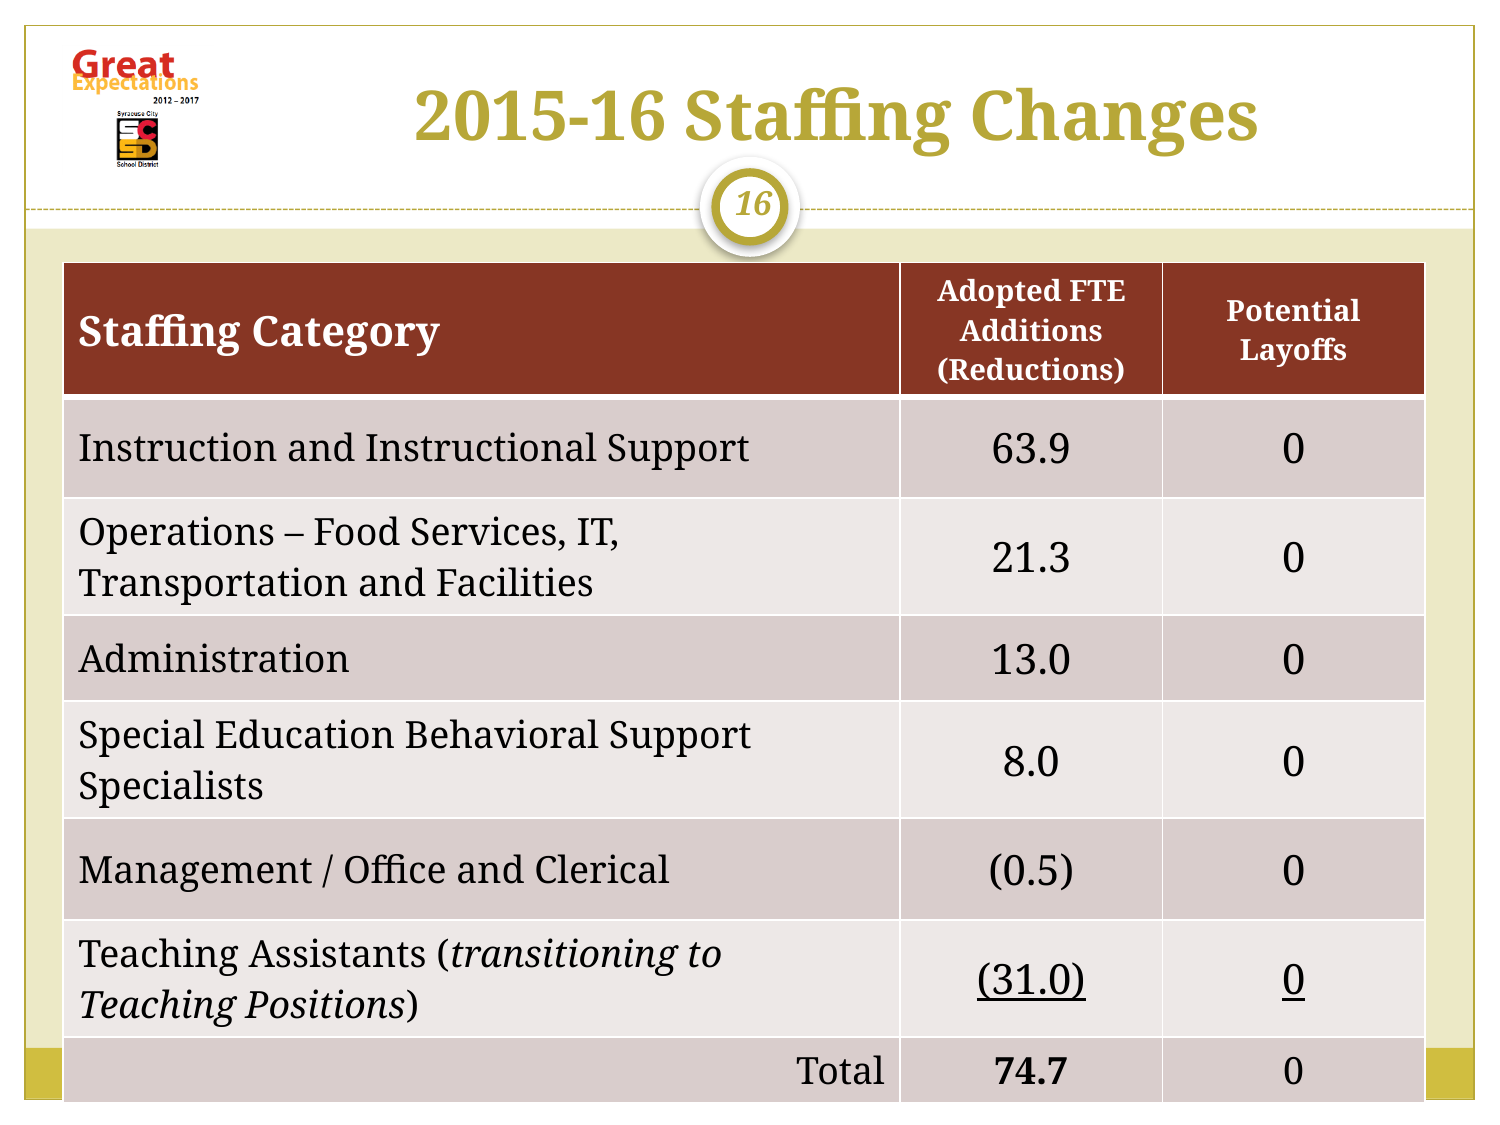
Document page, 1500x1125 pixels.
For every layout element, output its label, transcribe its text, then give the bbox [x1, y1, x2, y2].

table_cell 8.0 [901, 702, 1162, 817]
table_cell Total [64, 1038, 899, 1102]
table_cell (31.0) [901, 921, 1162, 1036]
table_cell Management / Office and Clerical [64, 819, 899, 919]
table_cell 0 [1163, 702, 1424, 817]
table_header Potential Layoffs [1163, 263, 1424, 394]
table_cell 0 [1163, 819, 1424, 919]
table_header Staffing Category [64, 263, 899, 394]
table_cell Administration [64, 616, 899, 700]
title 2015-16 Staffing Changes [137, 37, 1500, 163]
table_cell 0 [1163, 499, 1424, 614]
table_cell 21.3 [901, 499, 1162, 614]
table_cell (0.5) [901, 819, 1162, 919]
table_cell Operations – Food Services, IT, Transportation and Facilities [64, 499, 899, 614]
table_cell 0 [1163, 400, 1424, 497]
table_header Adopted FTE Additions (Reductions) [901, 263, 1162, 394]
table_cell 0 [1163, 616, 1424, 700]
picture [62, 45, 214, 176]
table_cell Teaching Assistants (transitioning to Teaching Positions) [64, 921, 899, 1036]
slide_number 16 [715, 168, 791, 241]
table_cell 13.0 [901, 616, 1162, 700]
table_cell 0 [1163, 1038, 1424, 1102]
table_cell Special Education Behavioral Support Specialists [64, 702, 899, 817]
table_cell 0 [1163, 921, 1424, 1036]
table_cell 63.9 [901, 400, 1162, 497]
table_cell Instruction and Instructional Support [64, 400, 899, 497]
table_cell 74.7 [901, 1038, 1162, 1102]
